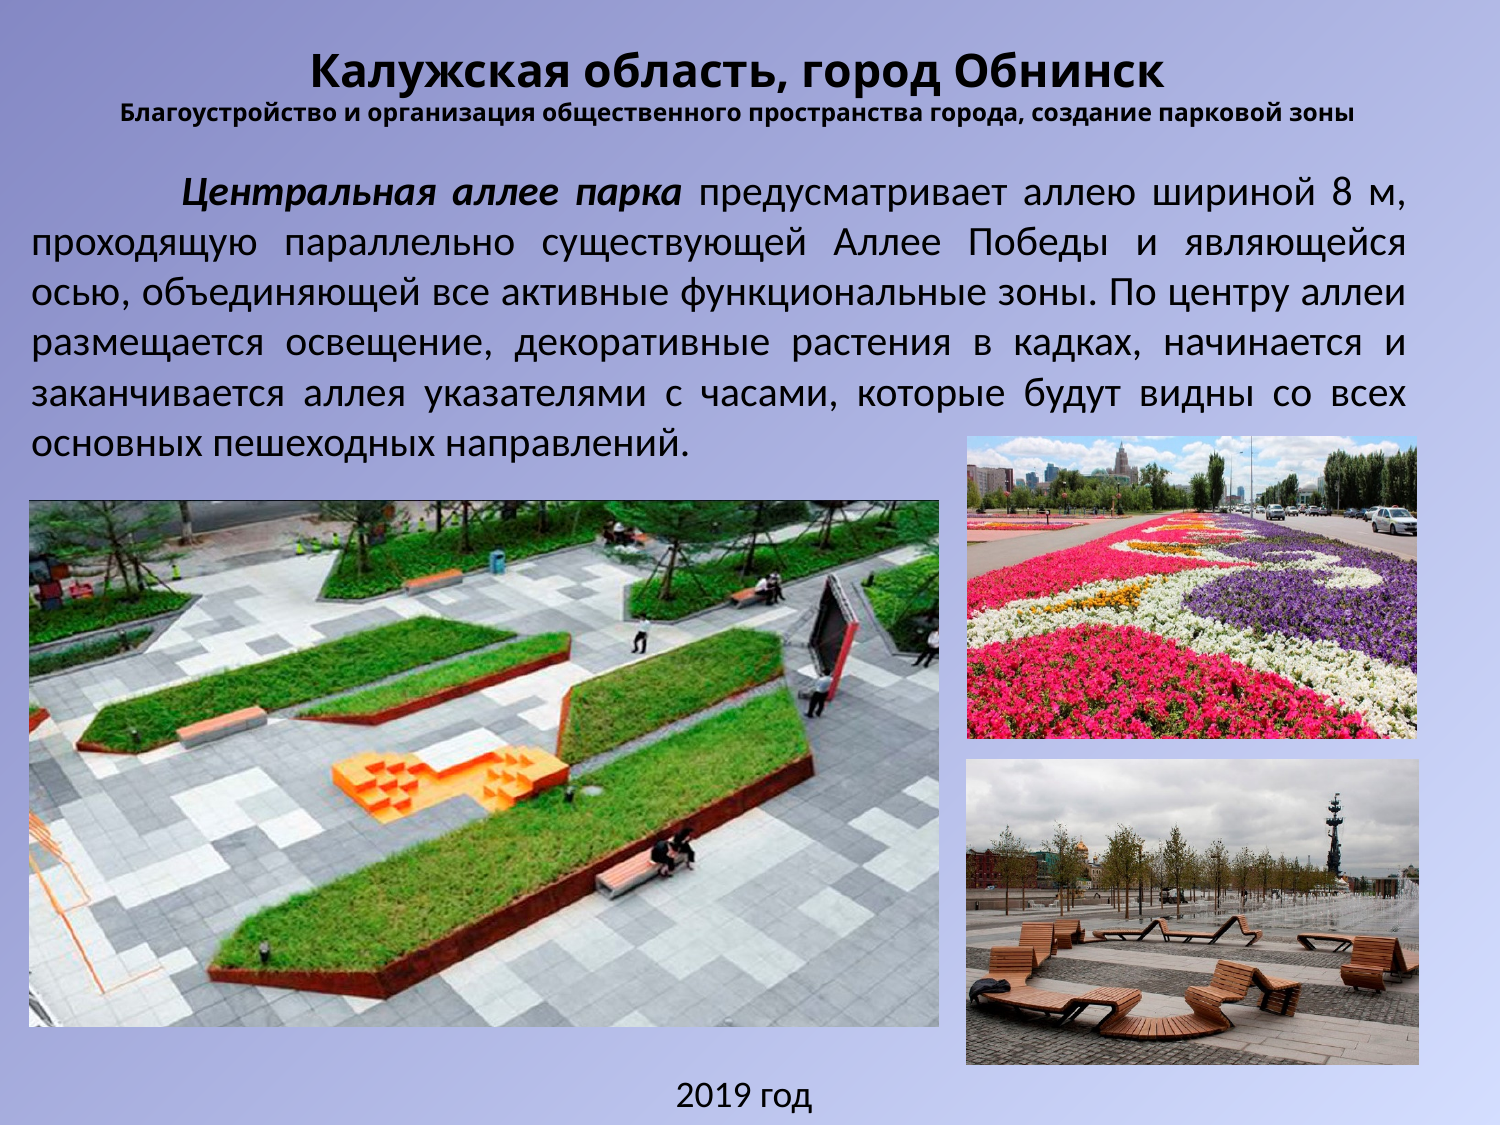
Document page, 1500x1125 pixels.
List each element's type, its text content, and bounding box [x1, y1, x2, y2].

picture [29, 500, 939, 1027]
title Калужская область, город Обнинск Благоустройство и организация общественного пространства города, создание парковой зоны [100, 19, 1376, 149]
picture [967, 436, 1418, 739]
picture [966, 758, 1419, 1065]
text_box 2019 год [660, 1062, 828, 1122]
text_box Центральная аллее парка предусматривает аллею шириной 8 м, проходящую параллельно существующей Аллее Победы и являющейся осью, объединяющей все активные функциональные зоны. По центру аллеи размещается освещение, декоративные растения в кадках, начинается и заканчивается аллея указателями с часами, которые будут видны со всех основных пешеходных направлений. [16, 156, 1422, 472]
